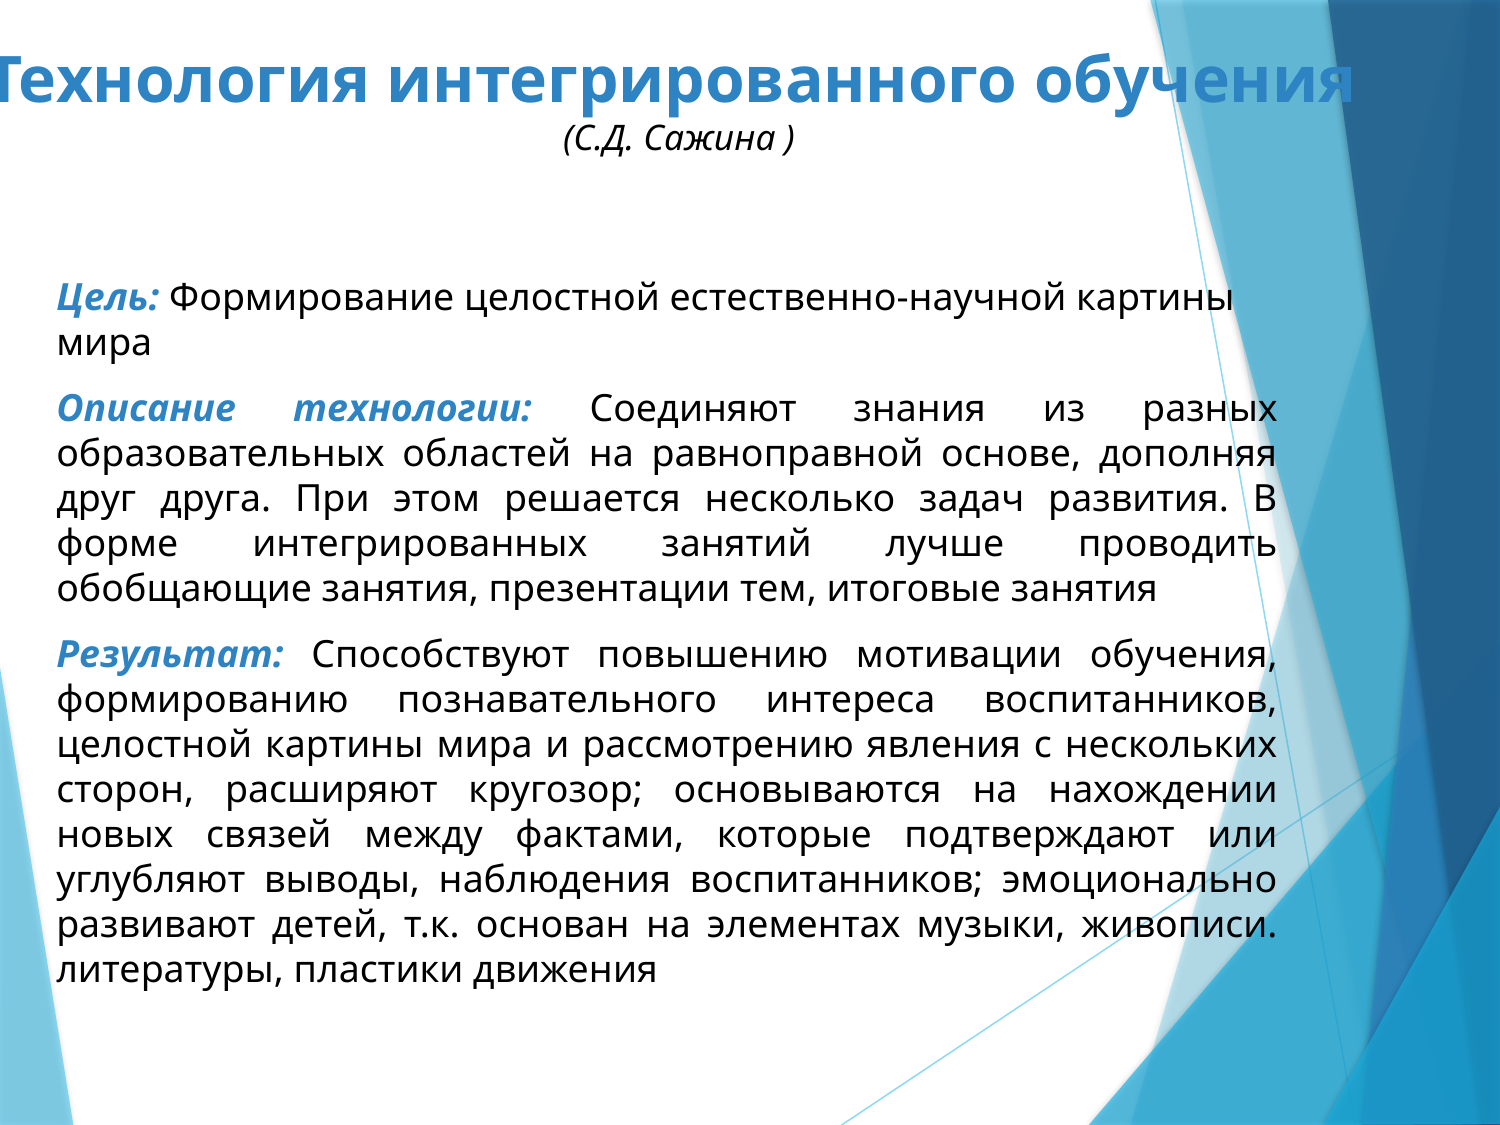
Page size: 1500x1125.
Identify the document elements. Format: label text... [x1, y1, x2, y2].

list Цель: Формирование целостной естественно-научной картины мира Описание технологии: Соединяют знания из разных образовательных областей на равноправной основе, дополняя друг друга. При этом решается несколько задач развития. В форме интегрированных занятий лучше проводить обобщающие занятия, презентации тем, итоговые занятия Результат: Способствуют повышению мотивации обучения, формированию познавательного интереса воспитанников, целостной картины мира и рассмотрению явления с нескольких сторон, расширяют кругозор; основываются на нахождении новых связей между фактами, которые подтверждают или углубляют выводы, наблюдения воспитанников; эмоционально развивают детей, т.к. основан на элементах музыки, живописи. литературы, пластики движения [41, 265, 1294, 1000]
title Технология интегрированного обучения (С.Д. Сажина ) [0, 30, 1388, 237]
